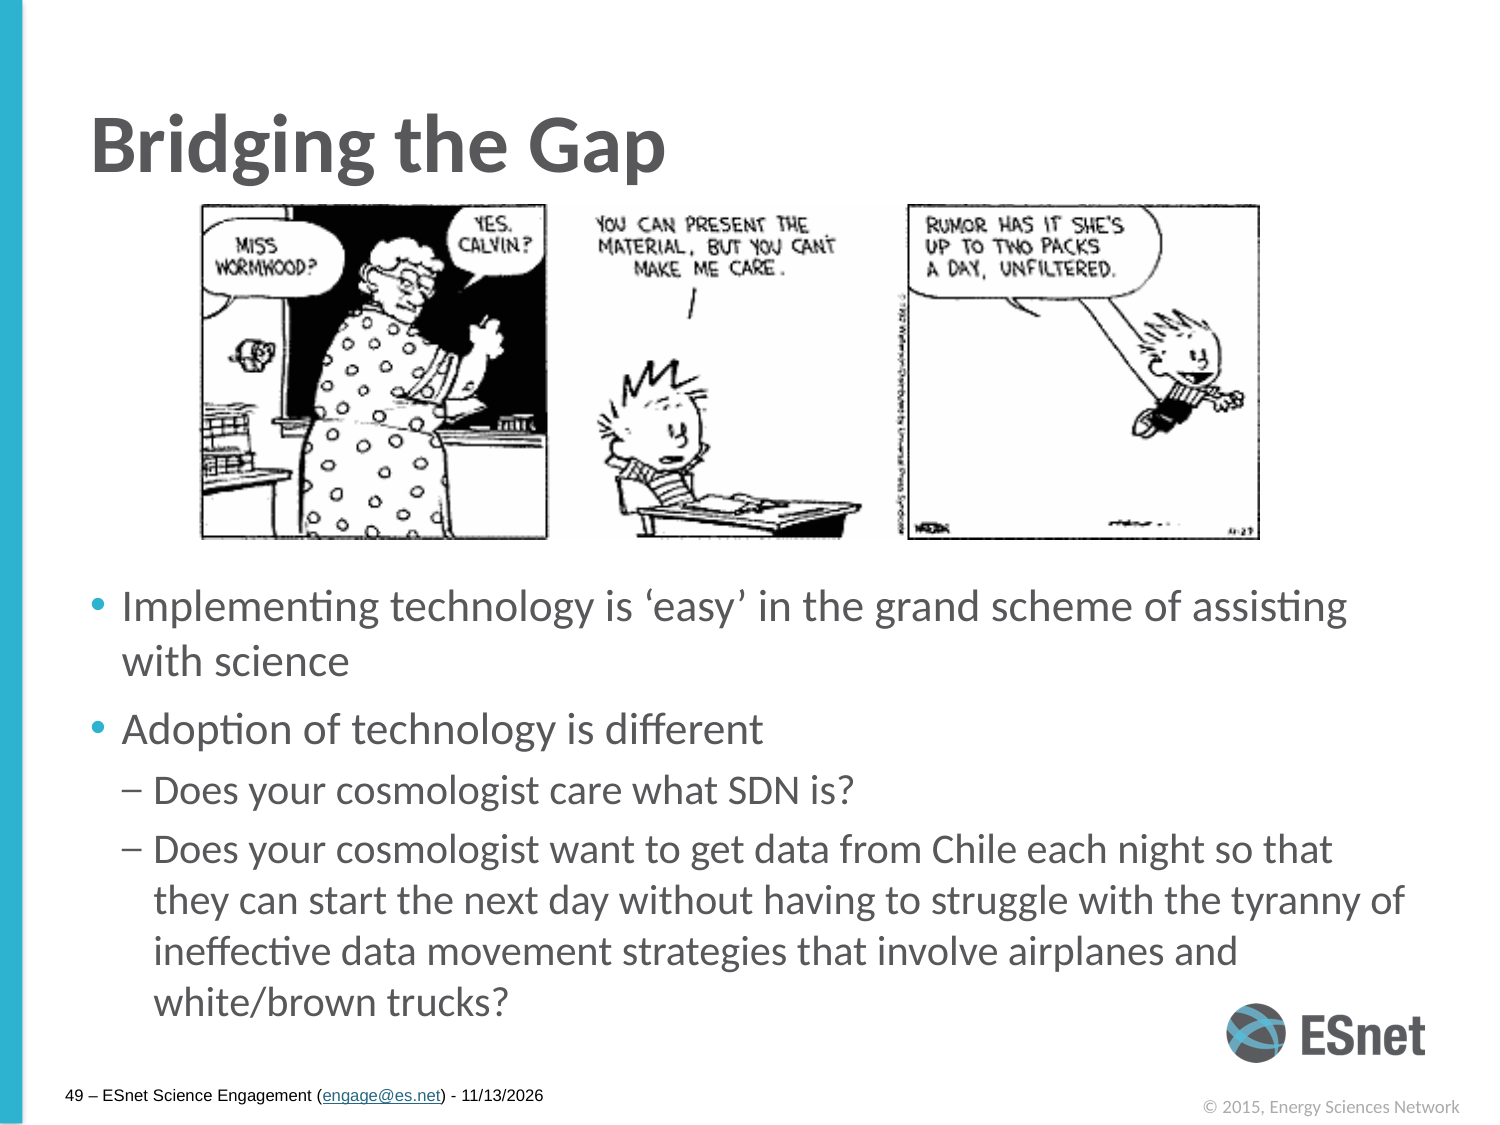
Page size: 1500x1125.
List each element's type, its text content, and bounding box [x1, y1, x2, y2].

list Implementing technology is ‘easy’ in the grand scheme of assisting with science Adoption of technology is different Does your cosmologist care what SDN is? Does your cosmologist want to get data from Chile each night so that they can start the next day without having to struggle with the tyranny of ineffective data movement strategies that involve airplanes and white/brown trucks? [75, 568, 1425, 1038]
text_box © 2015, Energy Sciences Network [1187, 1095, 1500, 1125]
title Bridging the Gap [75, 45, 1425, 233]
picture [198, 204, 1260, 541]
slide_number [50, 1080, 582, 1110]
picture [1226, 1038, 1425, 1063]
